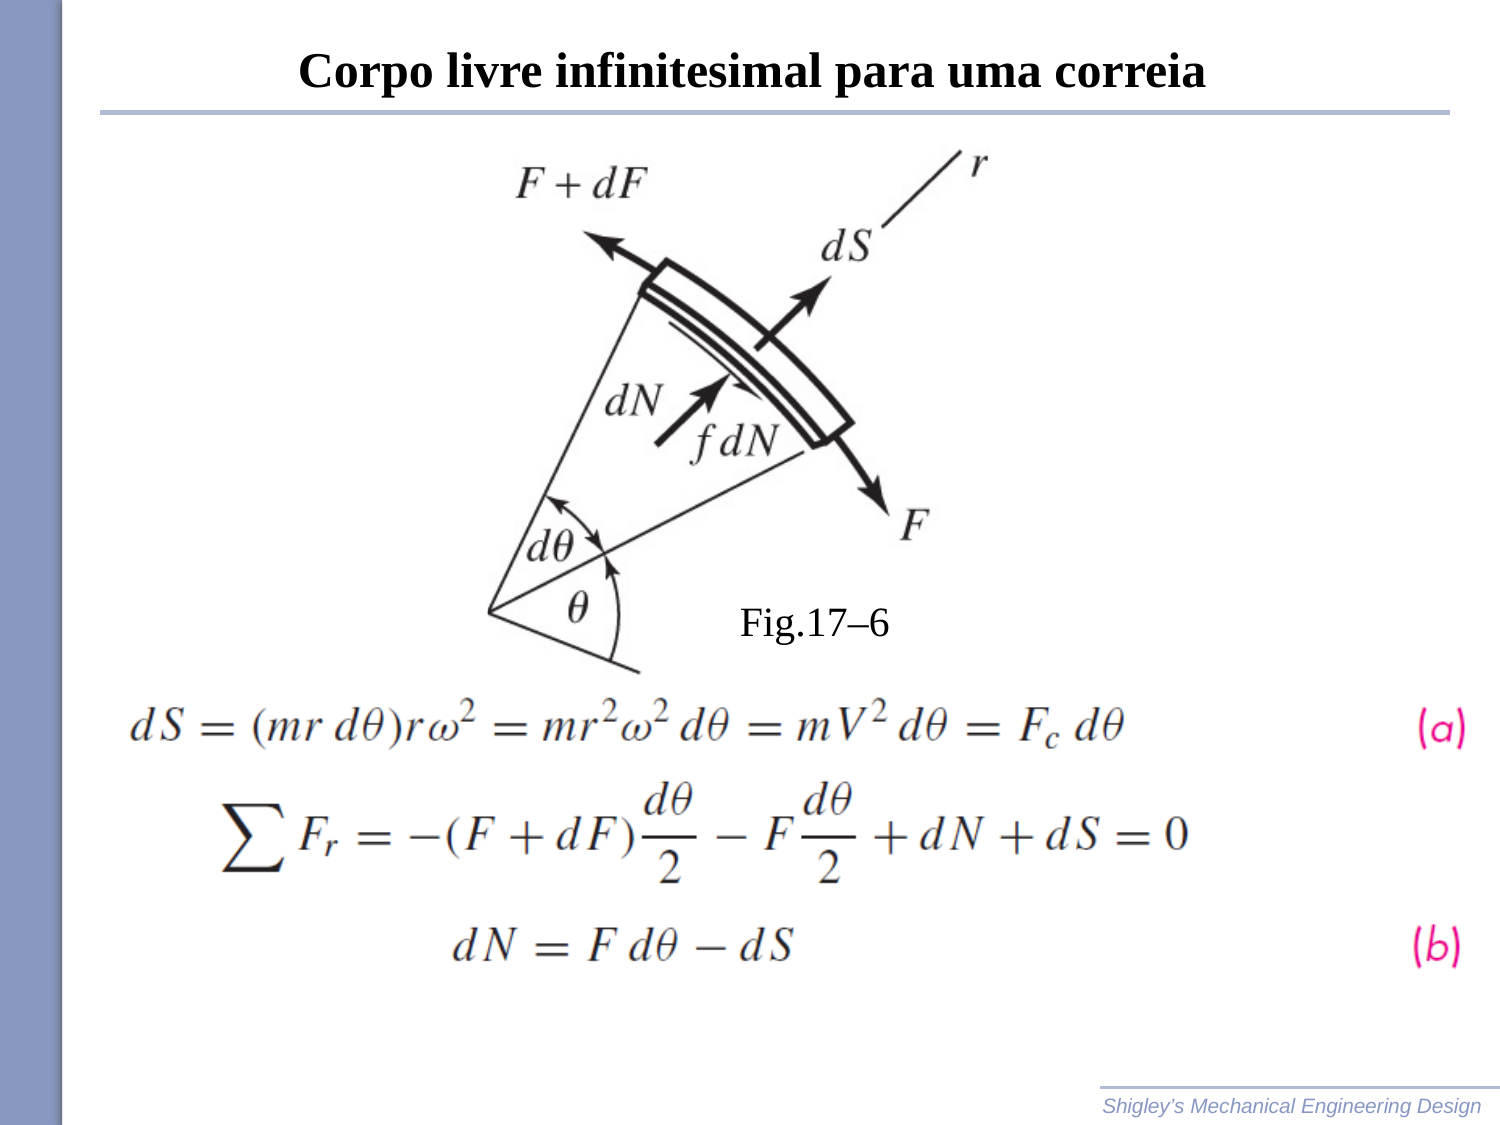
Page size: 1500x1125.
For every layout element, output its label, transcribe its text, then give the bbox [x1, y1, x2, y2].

footer Shigley’s Mechanical Engineering Design [1087, 1074, 1500, 1125]
title Corpo livre infinitesimal para uma correia [137, 30, 1368, 106]
picture [437, 912, 1473, 985]
picture [112, 687, 1474, 771]
picture [199, 774, 1201, 896]
picture [487, 137, 1026, 681]
